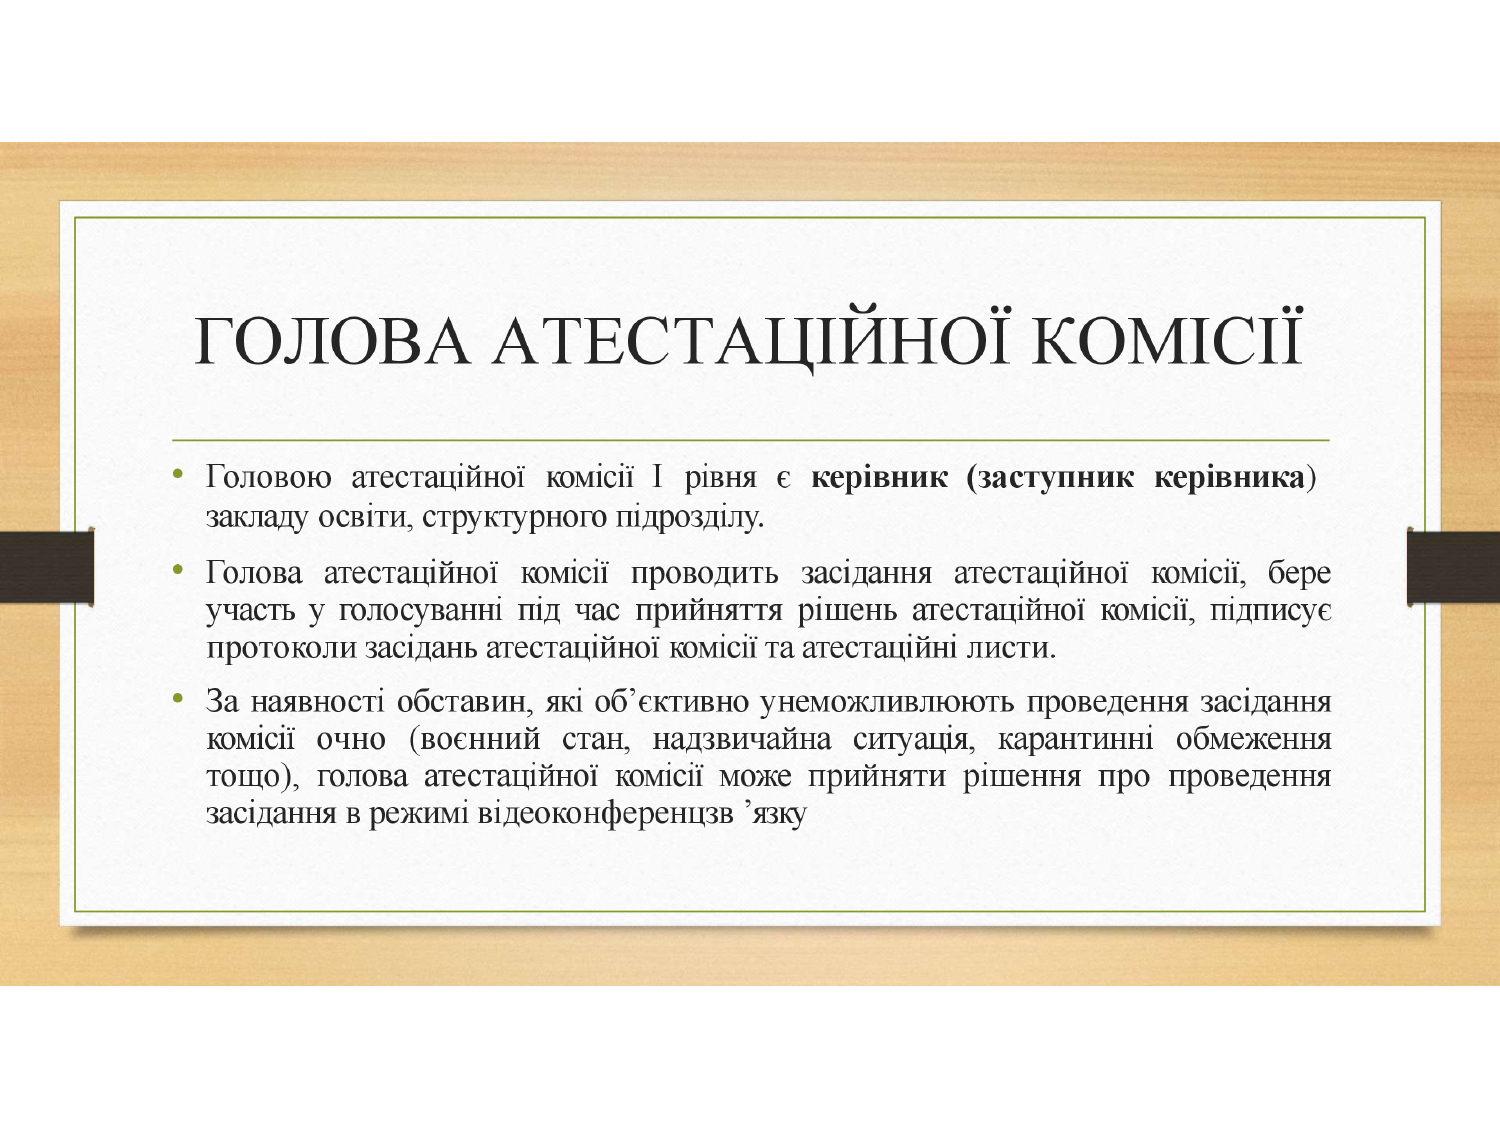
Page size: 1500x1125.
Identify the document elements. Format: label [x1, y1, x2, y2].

picture [0, 141, 1500, 987]
